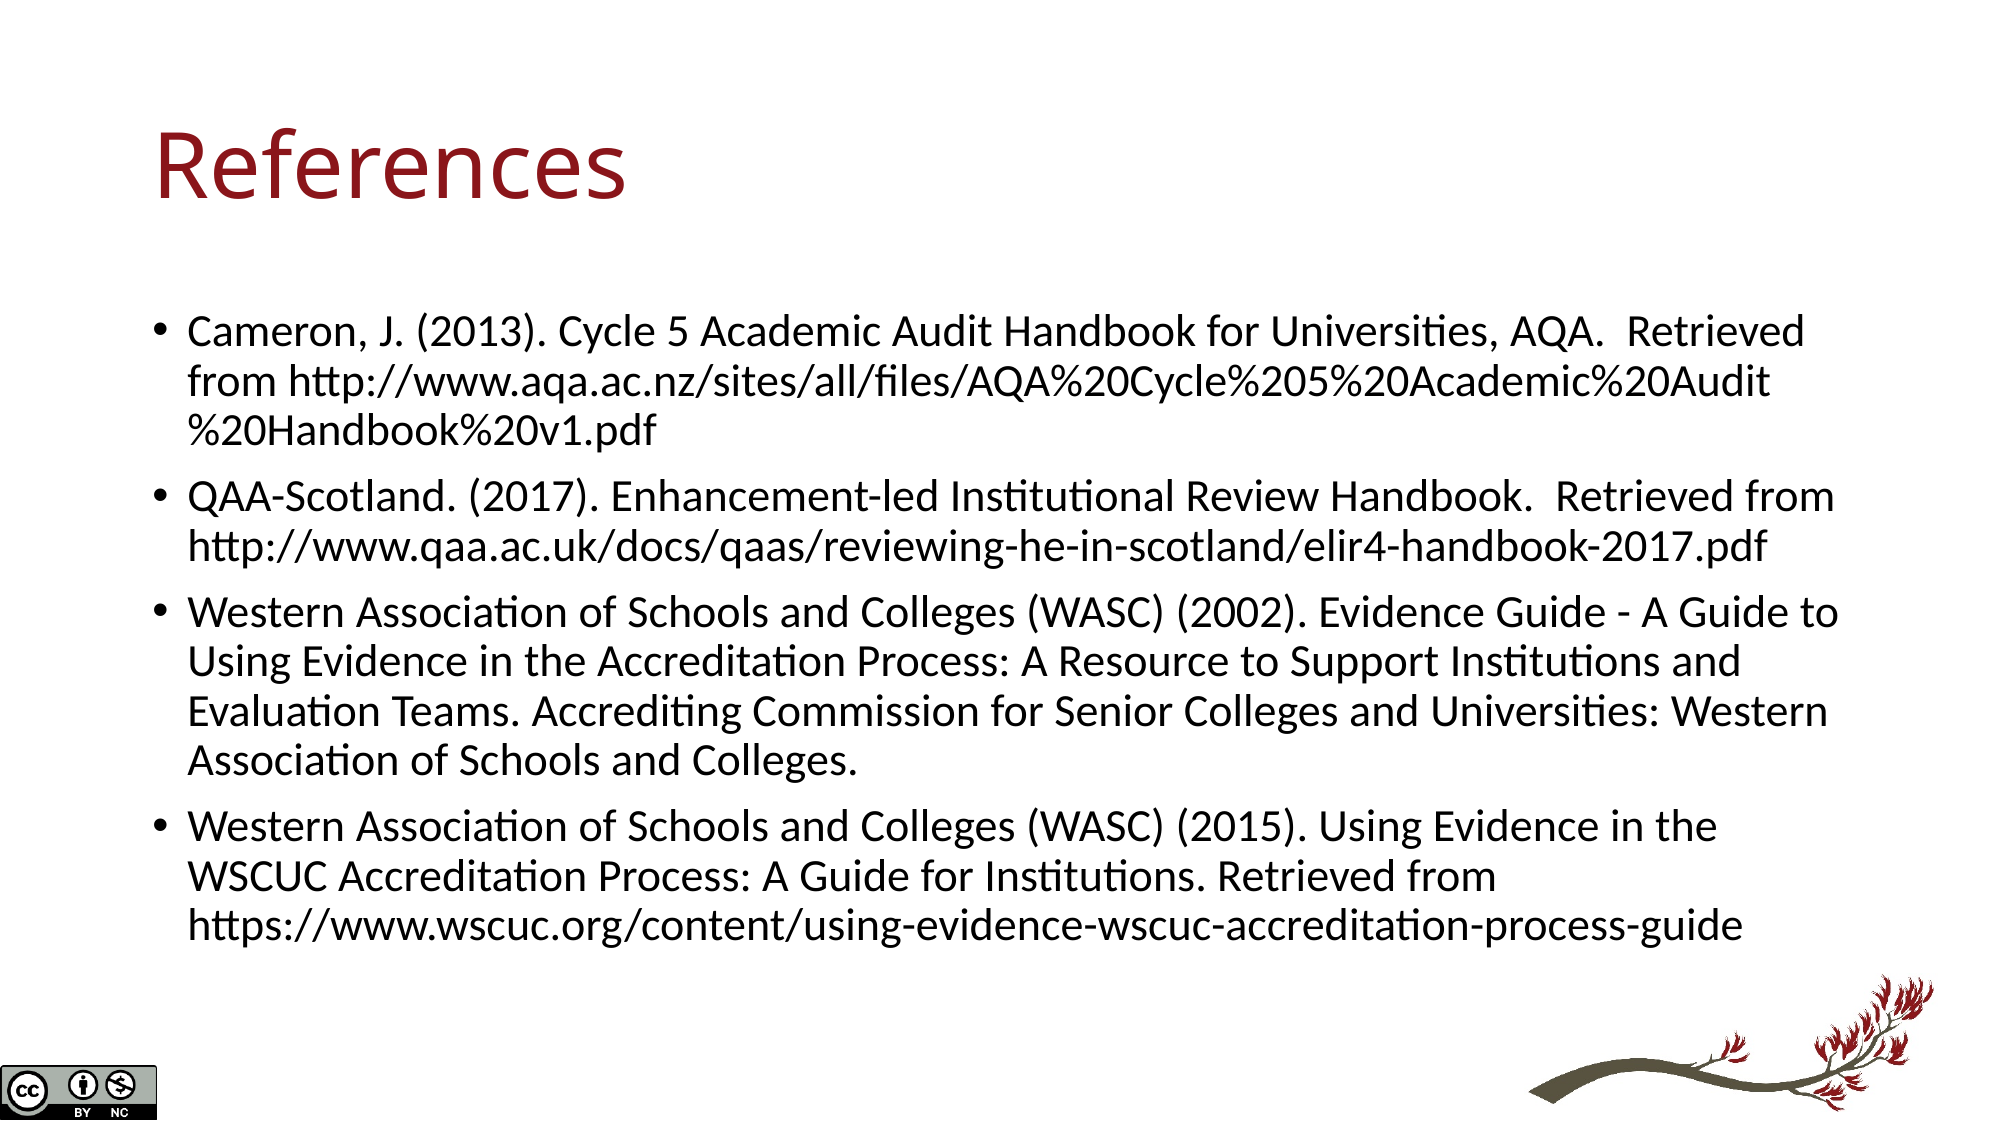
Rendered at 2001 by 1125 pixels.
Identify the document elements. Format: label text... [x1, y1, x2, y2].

picture [1524, 973, 1938, 1112]
list Cameron, J. (2013). Cycle 5 Academic Audit Handbook for Universities, AQA. Retrieved from http://www.aqa.ac.nz/sites/all/files/AQA%20Cycle%205%20Academic%20Audit%20Handbook%20v1.pdf QAA-Scotland. (2017). Enhancement-led Institutional Review Handbook. Retrieved from http://www.qaa.ac.uk/docs/qaas/reviewing-he-in-scotland/elir4-handbook-2017.pdf Western Association of Schools and Colleges (WASC) (2002). Evidence Guide - A Guide to Using Evidence in the Accreditation Process: A Resource to Support Institutions and Evaluation Teams. Accrediting Commission for Senior Colleges and Universities: Western Association of Schools and Colleges. Western Association of Schools and Colleges (WASC) (2015). Using Evidence in the WSCUC Accreditation Process: A Guide for Institutions. Retrieved from https://www.wscuc.org/content/using-evidence-wscuc-accreditation-process-guide [137, 299, 1863, 1014]
picture [0, 1065, 157, 1120]
title References [137, 59, 1863, 278]
